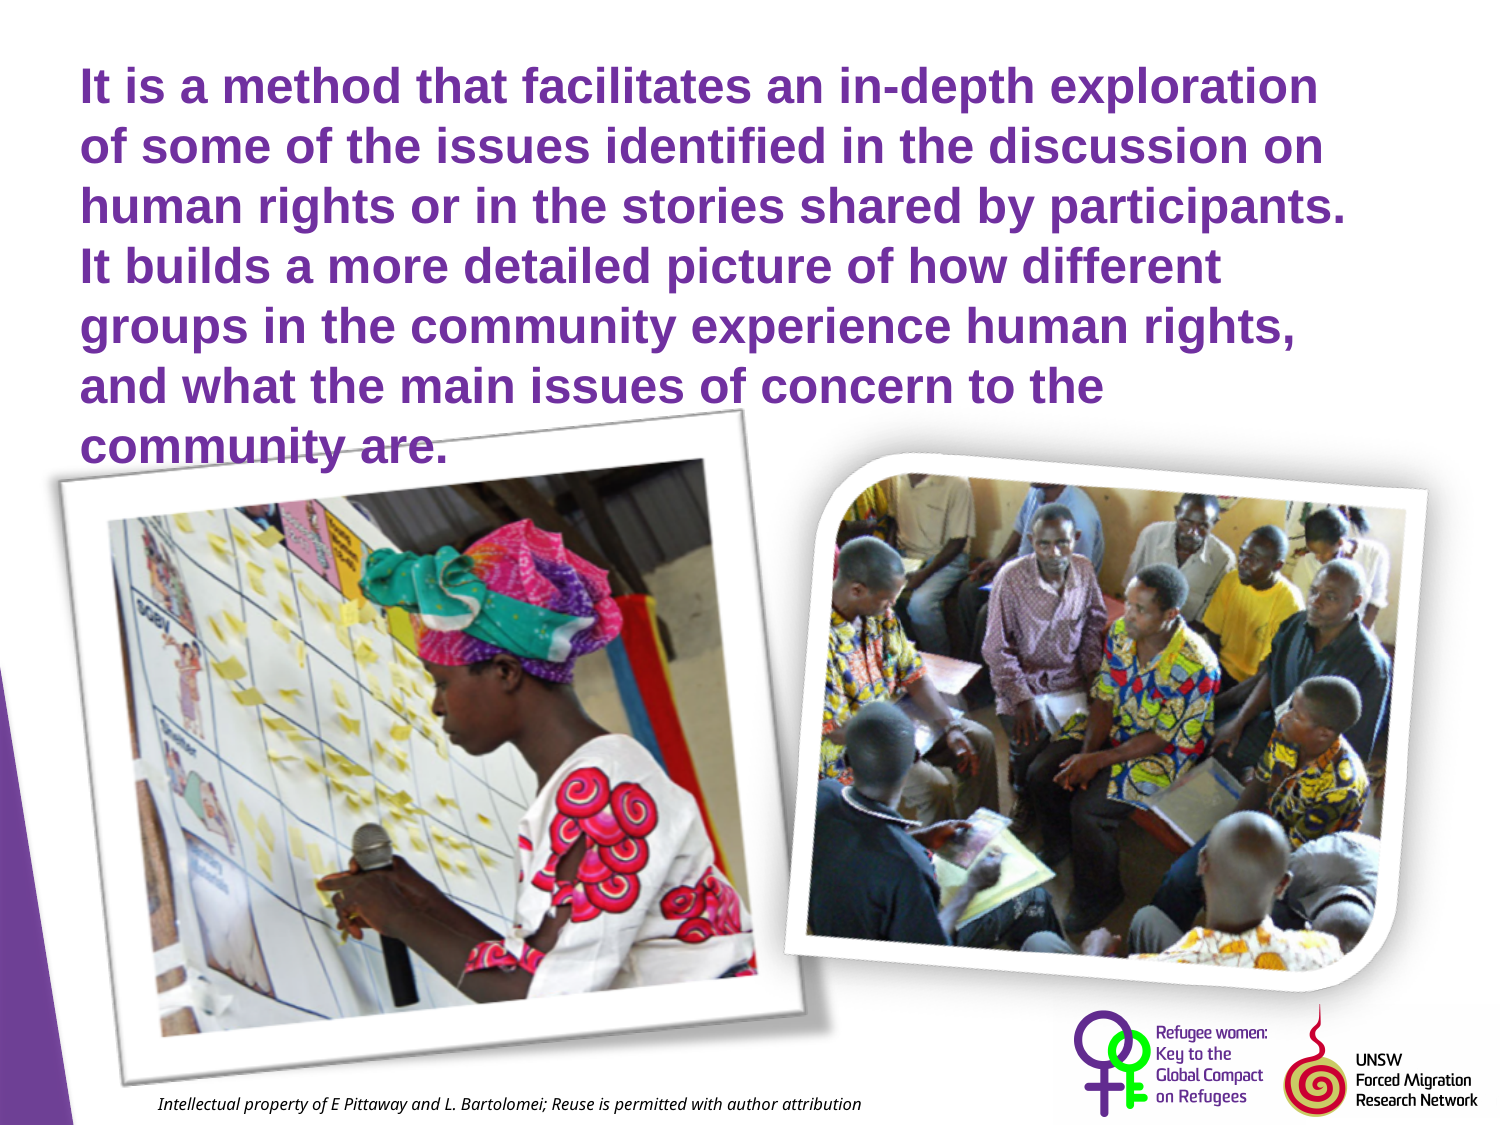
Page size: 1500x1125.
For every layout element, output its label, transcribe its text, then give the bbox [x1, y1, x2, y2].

picture [28, 256, 1500, 1125]
text_box It is a method that facilitates an in-depth exploration of some of the issues identified in the discussion on human rights or in the stories shared by participants. It builds a more detailed picture of how different groups in the community experience human rights, and what the main issues of concern to the community are. [64, 46, 1376, 381]
